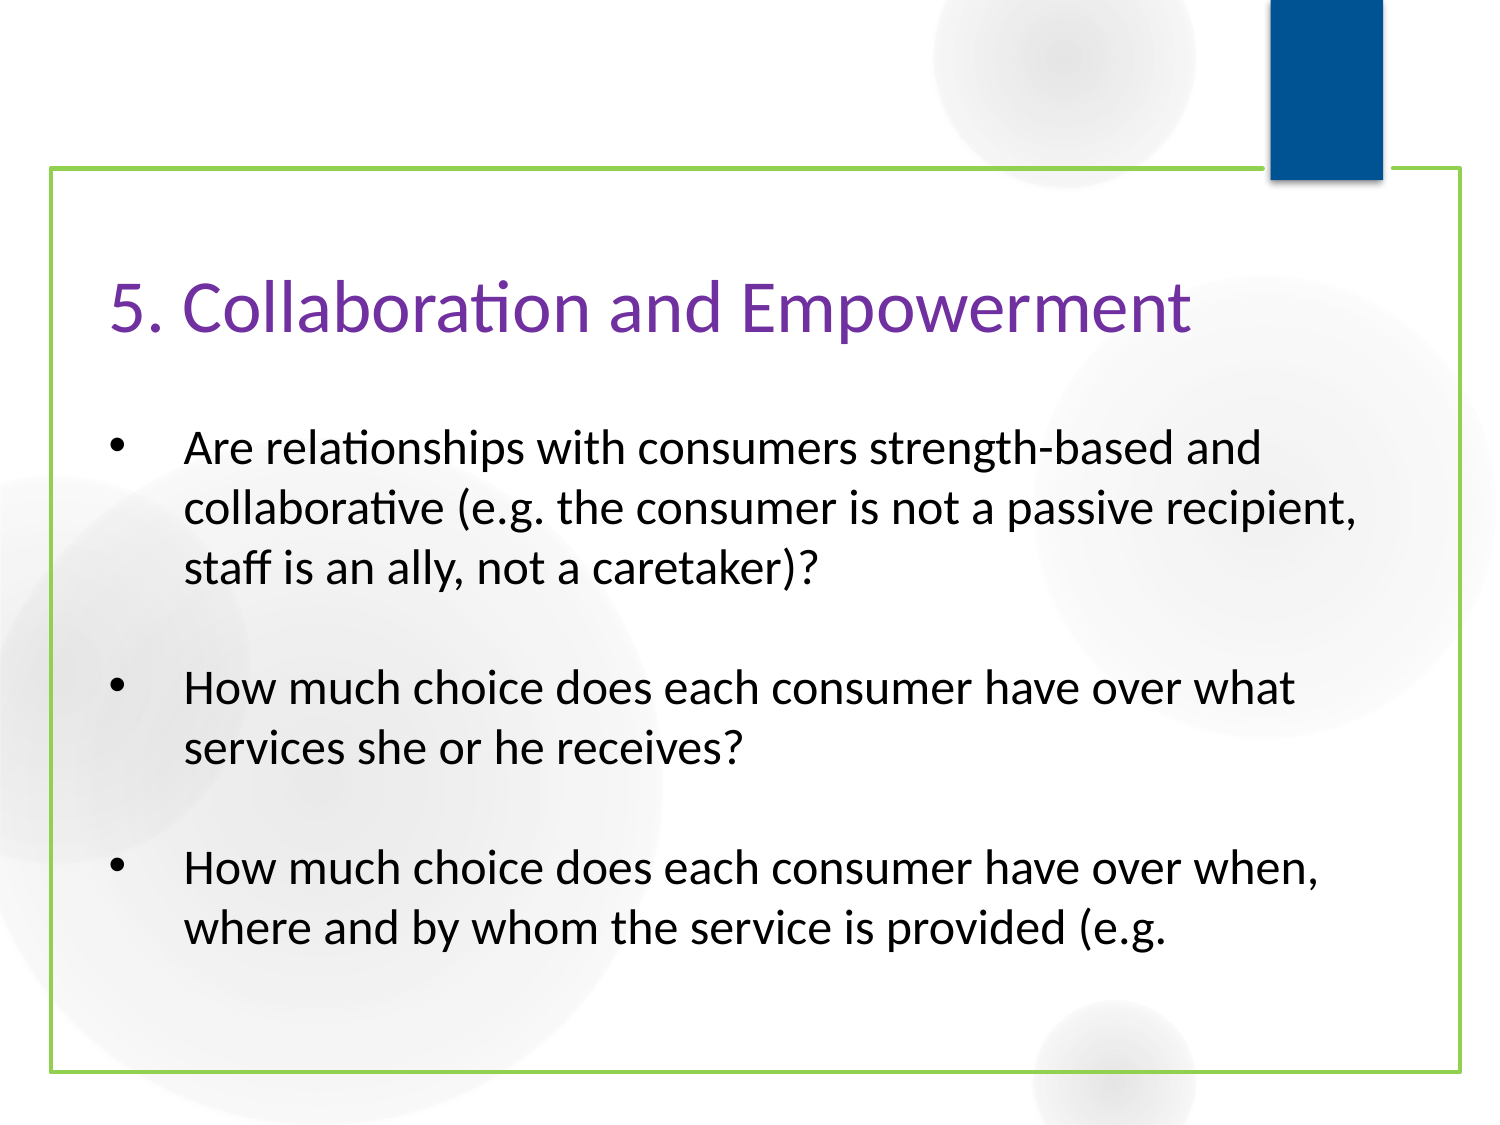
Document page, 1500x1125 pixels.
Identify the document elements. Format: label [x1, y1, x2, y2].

text_box [50, 167, 1460, 1072]
